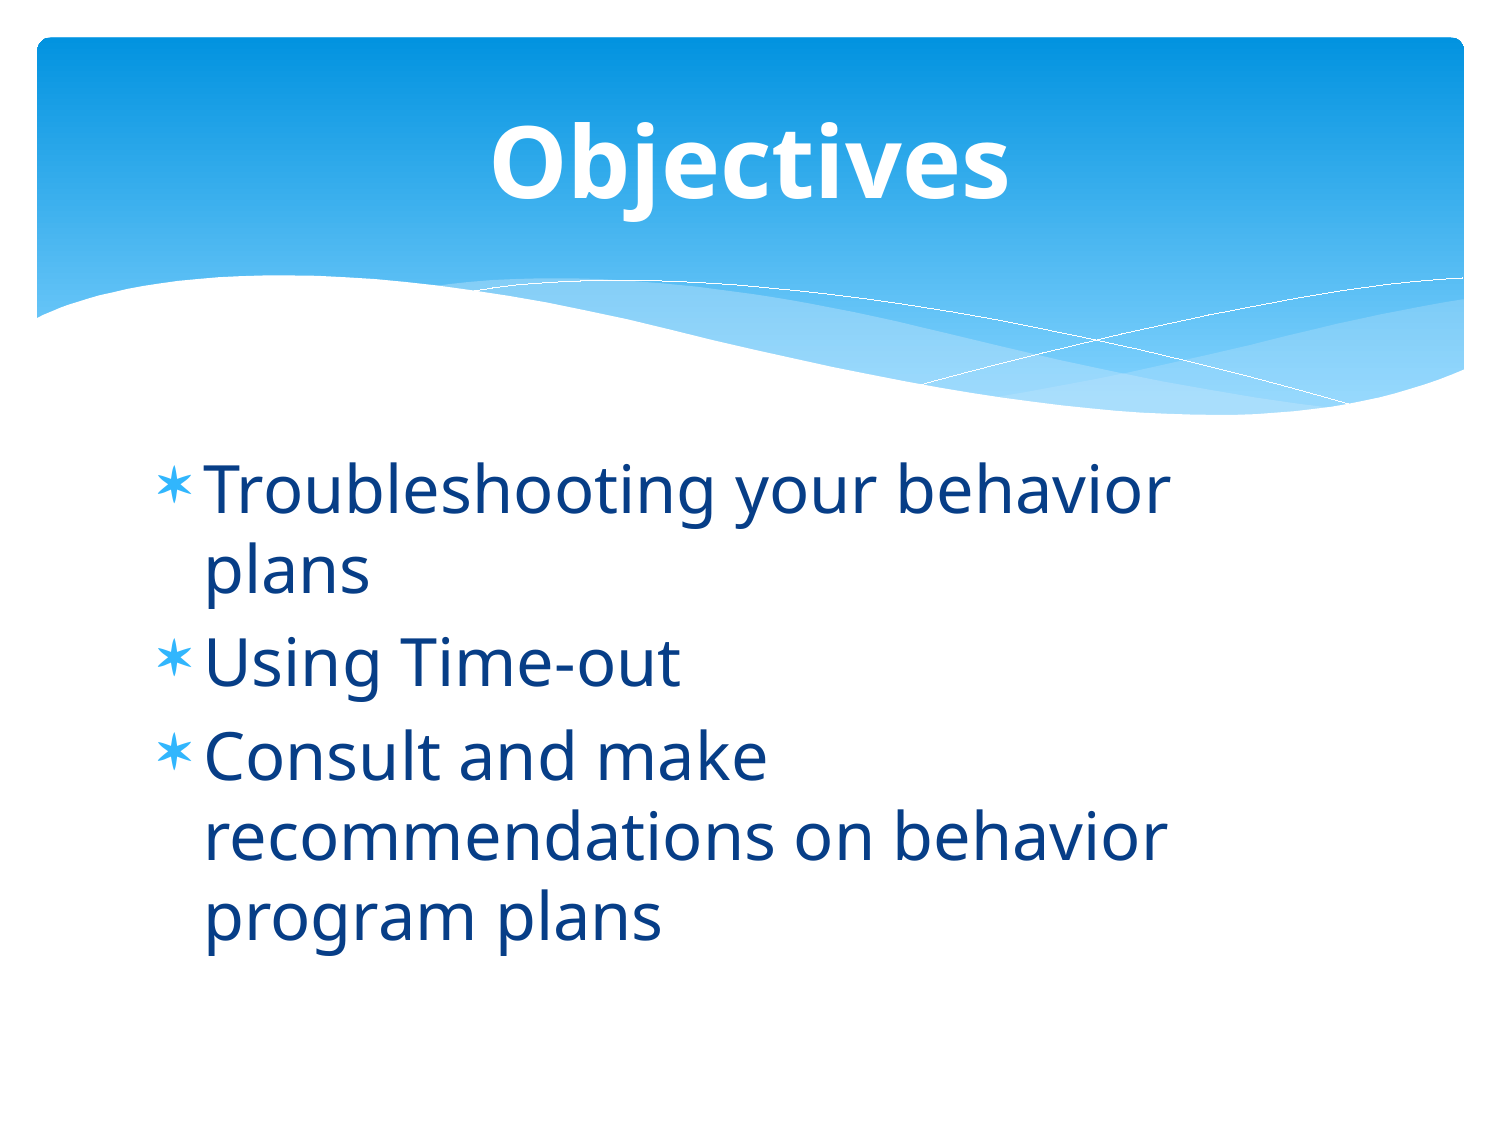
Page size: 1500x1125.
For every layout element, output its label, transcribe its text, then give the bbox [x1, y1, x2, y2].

title Objectives [75, 55, 1425, 261]
list Troubleshooting your behavior plans Using Time-out Consult and make recommendations on behavior program plans [143, 438, 1359, 1005]
